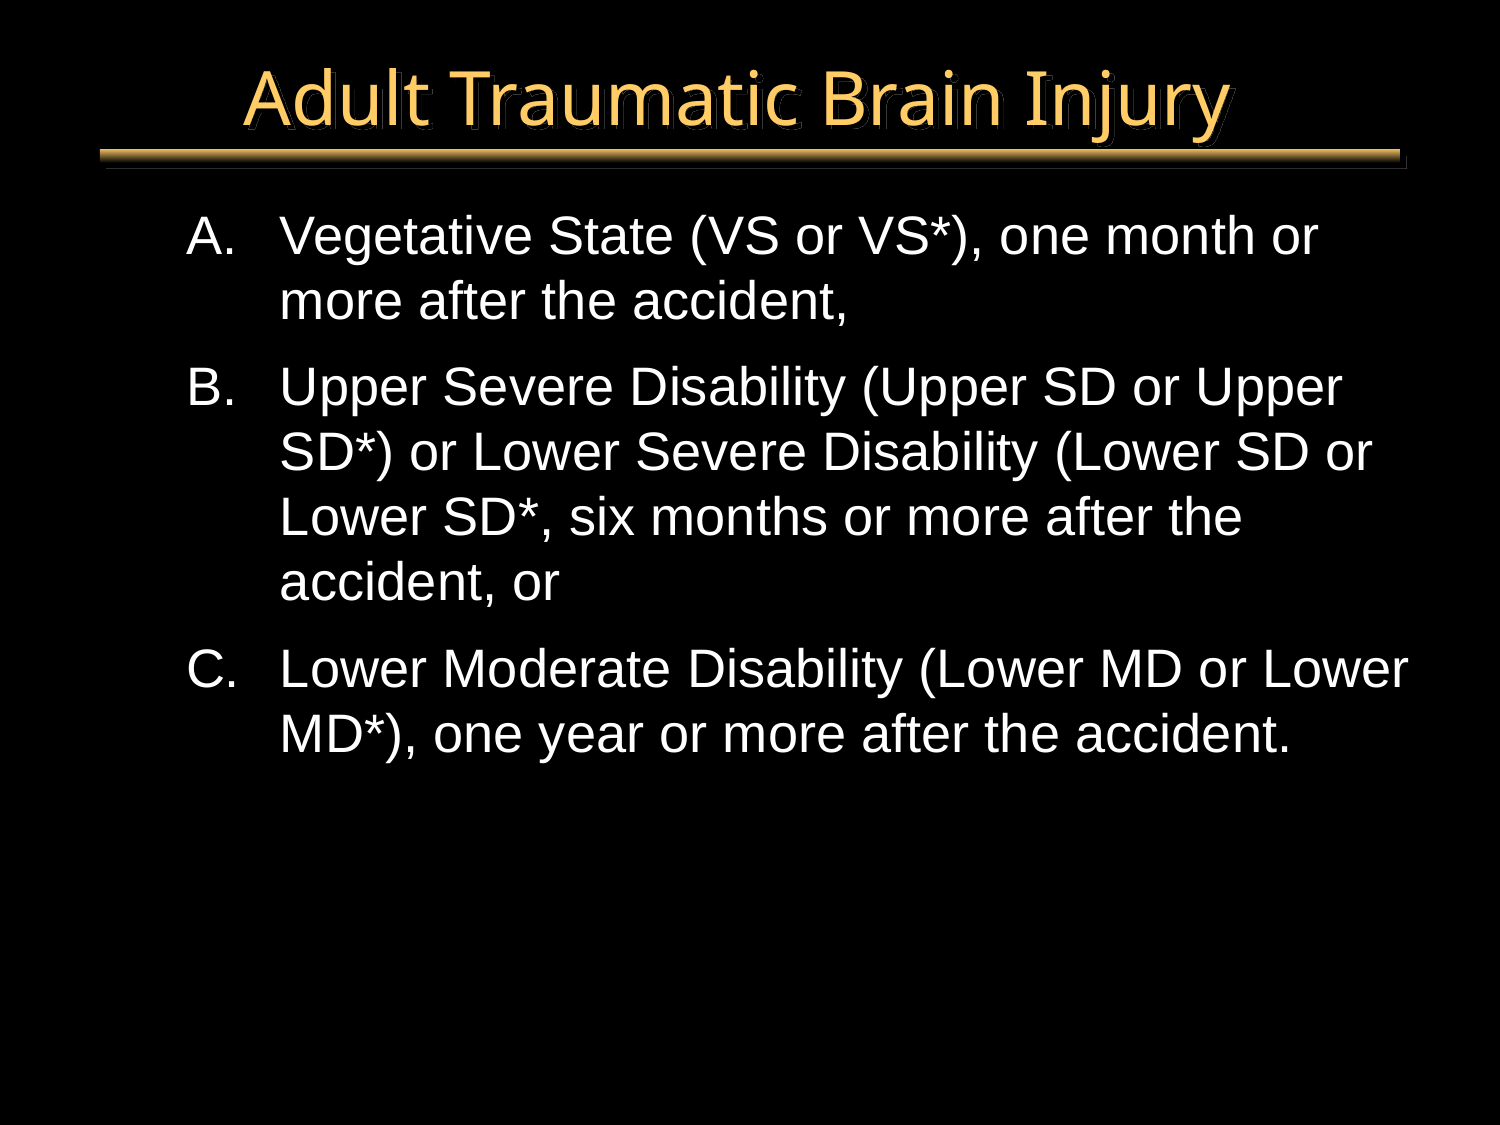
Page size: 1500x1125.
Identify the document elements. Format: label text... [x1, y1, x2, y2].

title Adult Traumatic Brain Injury [75, 50, 1400, 238]
list Vegetative State (VS or VS*), one month or more after the accident, Upper Severe Disability (Upper SD or Upper SD*) or Lower Severe Disability (Lower SD or Lower SD*, six months or more after the accident, or Lower Moderate Disability (Lower MD or Lower MD*), one year or more after the accident. [75, 200, 1413, 925]
